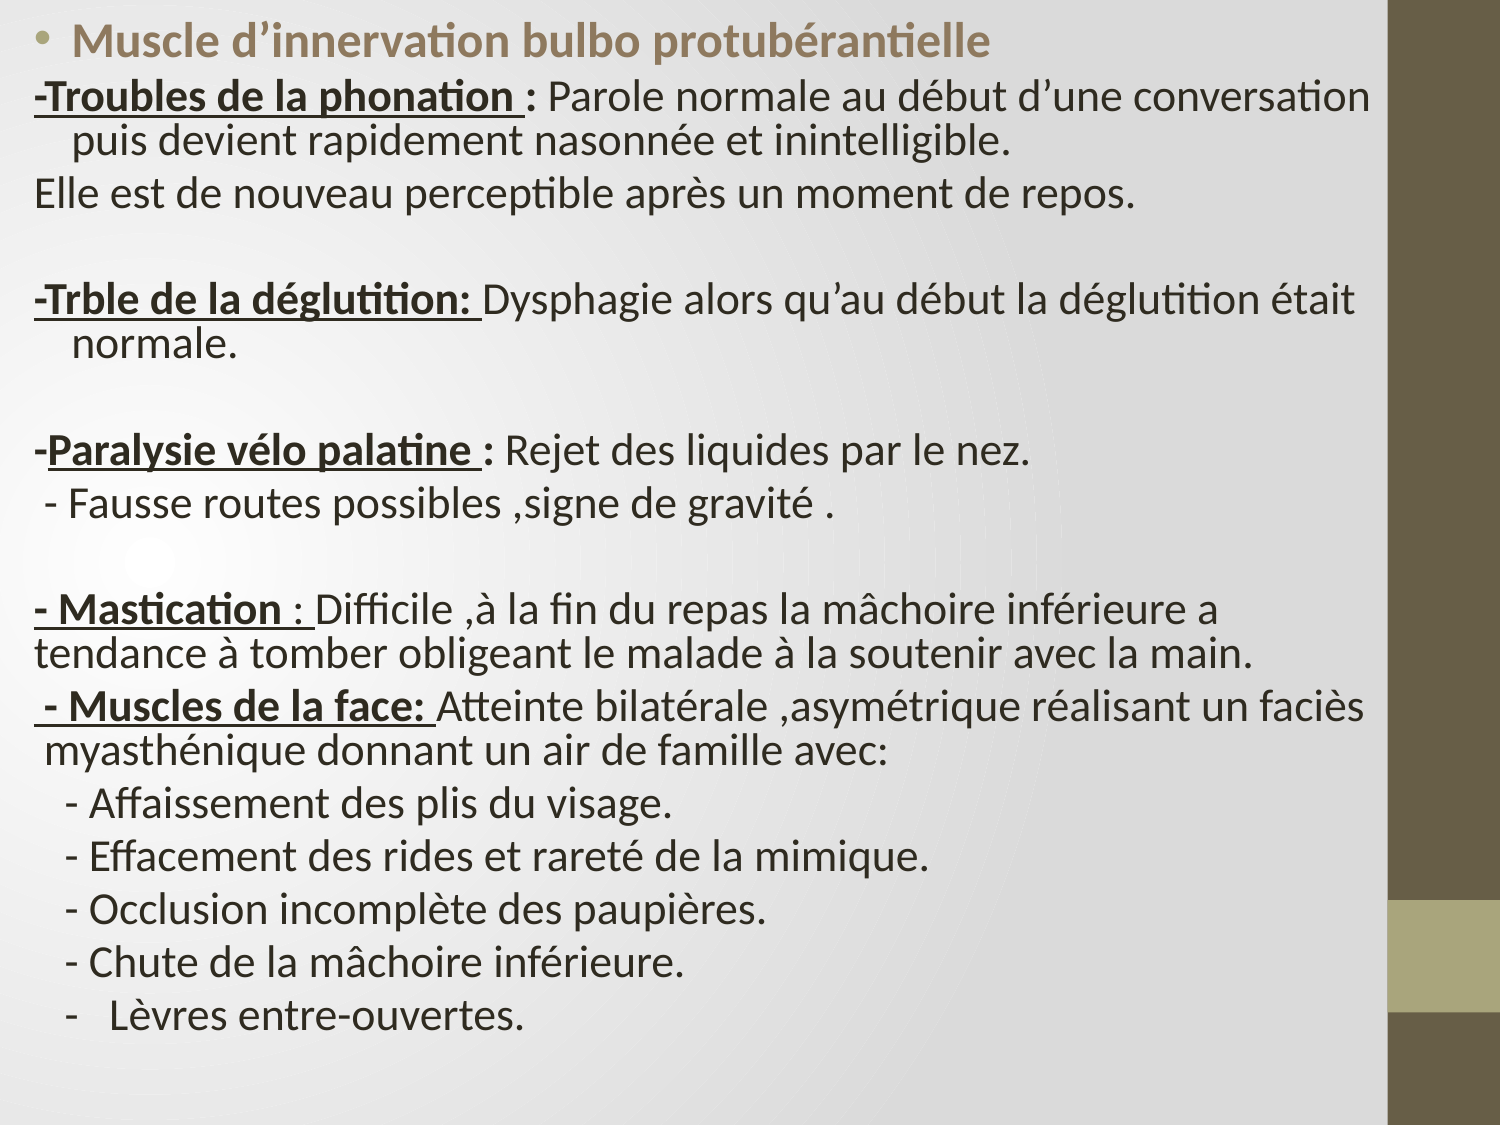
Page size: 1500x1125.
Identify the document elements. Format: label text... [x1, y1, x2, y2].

list Muscle d’innervation bulbo protubérantielle -Troubles de la phonation : Parole normale au début d’une conversation puis devient rapidement nasonnée et inintelligible. Elle est de nouveau perceptible après un moment de repos. -Trble de la déglutition: Dysphagie alors qu’au début la déglutition était normale. -Paralysie vélo palatine : Rejet des liquides par le nez. - Fausse routes possibles ,signe de gravité . - Mastication : Difficile ,à la fin du repas la mâchoire inférieure a tendance à tomber obligeant le malade à la soutenir avec la main. - Muscles de la face: Atteinte bilatérale ,asymétrique réalisant un faciès myasthénique donnant un air de famille avec: - Affaissement des plis du visage. - Effacement des rides et rareté de la mimique. - Occlusion incomplète des paupières. - Chute de la mâchoire inférieure. - Lèvres entre-ouvertes. [0, 0, 1388, 1050]
